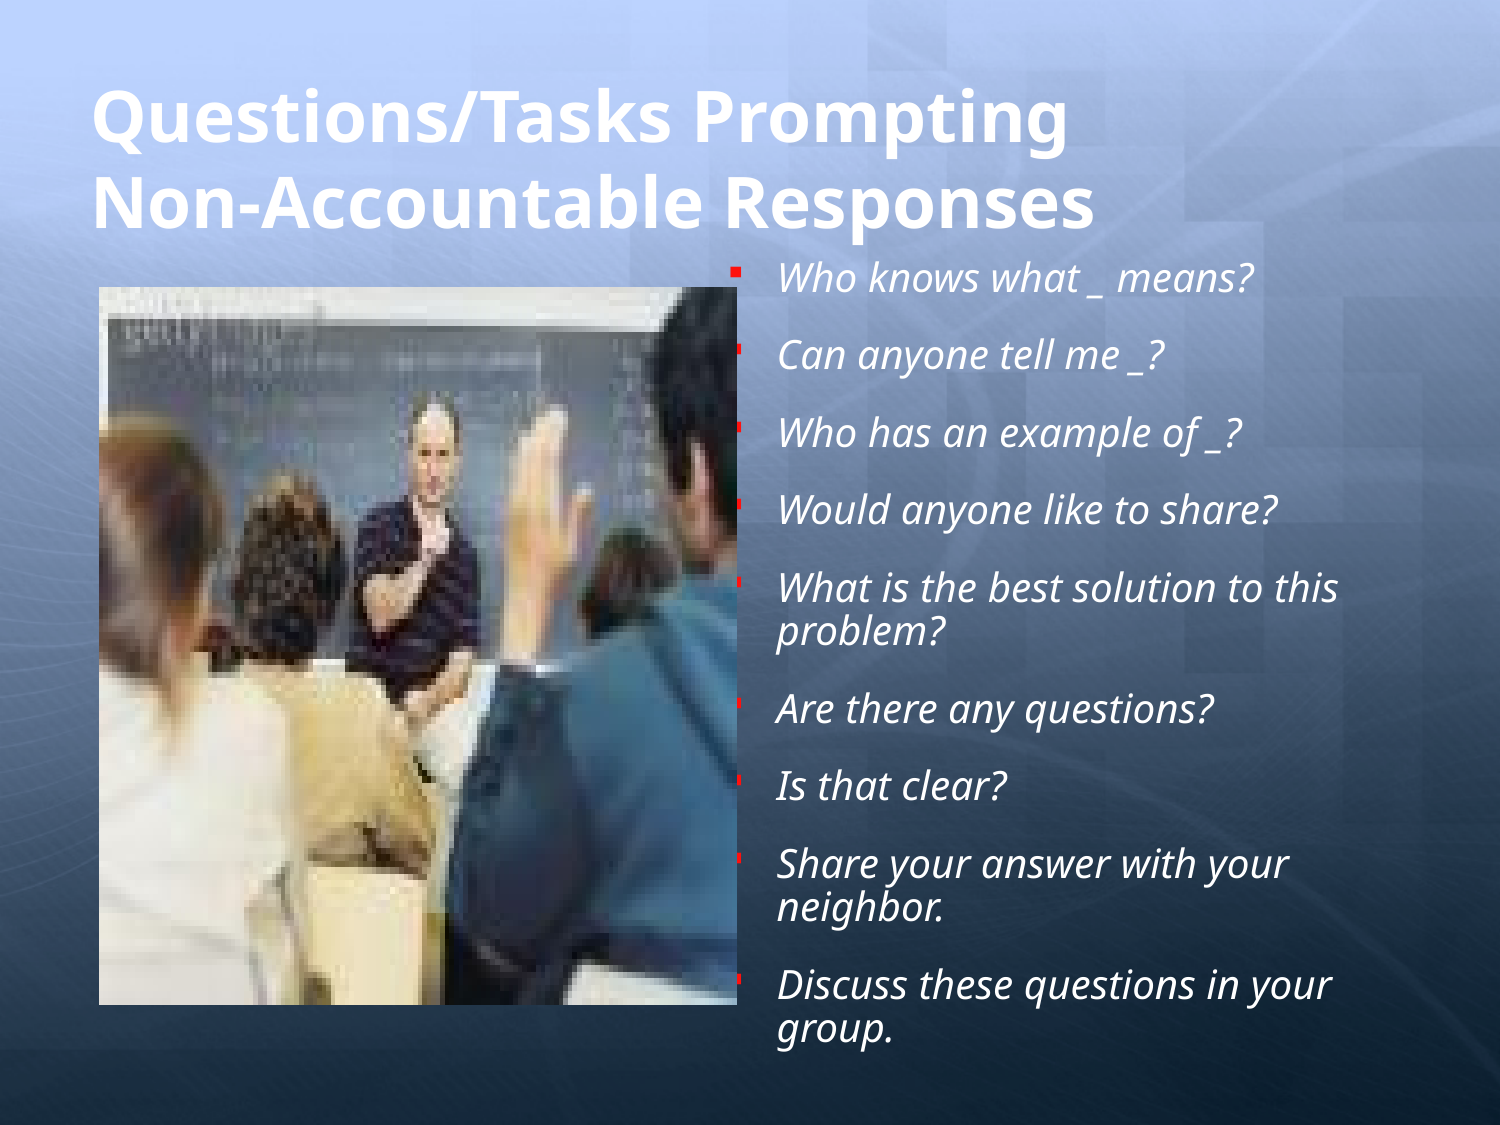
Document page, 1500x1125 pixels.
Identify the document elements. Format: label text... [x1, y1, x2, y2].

picture [98, 287, 738, 1006]
title Questions/Tasks Prompting Non-Accountable Responses [75, 62, 1413, 250]
list Who knows what _ means? Can anyone tell me _? Who has an example of _? Would anyone like to share? What is the best solution to this problem? Are there any questions? Is that clear? Share your answer with your neighbor. Discuss these questions in your group. [712, 249, 1463, 1063]
